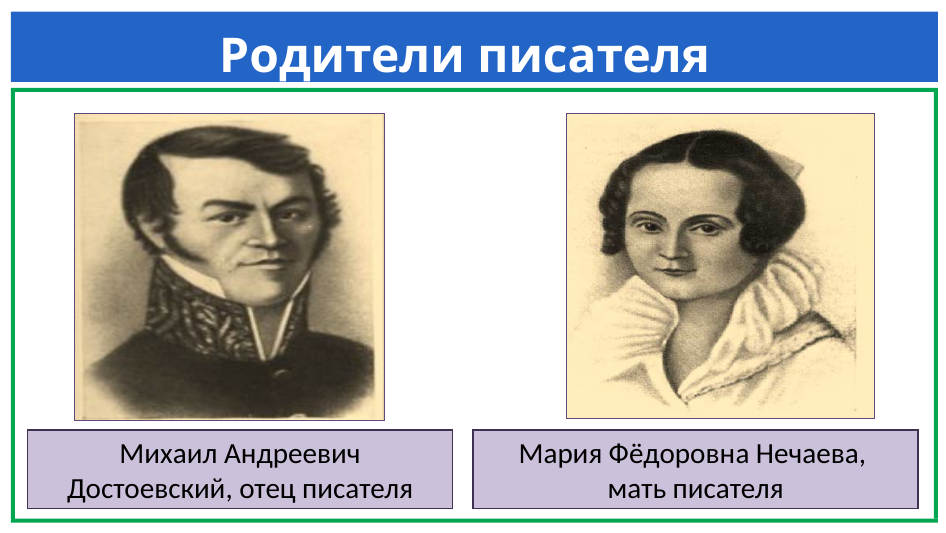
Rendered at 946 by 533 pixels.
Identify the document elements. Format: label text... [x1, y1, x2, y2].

text_box Михаил Андреевич Достоевский, отец писателя [27, 430, 453, 509]
text_box Мария Фёдоровна Нечаева, мать писателя [472, 430, 919, 509]
text_box Родители писателя [0, 20, 930, 86]
picture [74, 113, 385, 421]
picture [566, 113, 876, 420]
